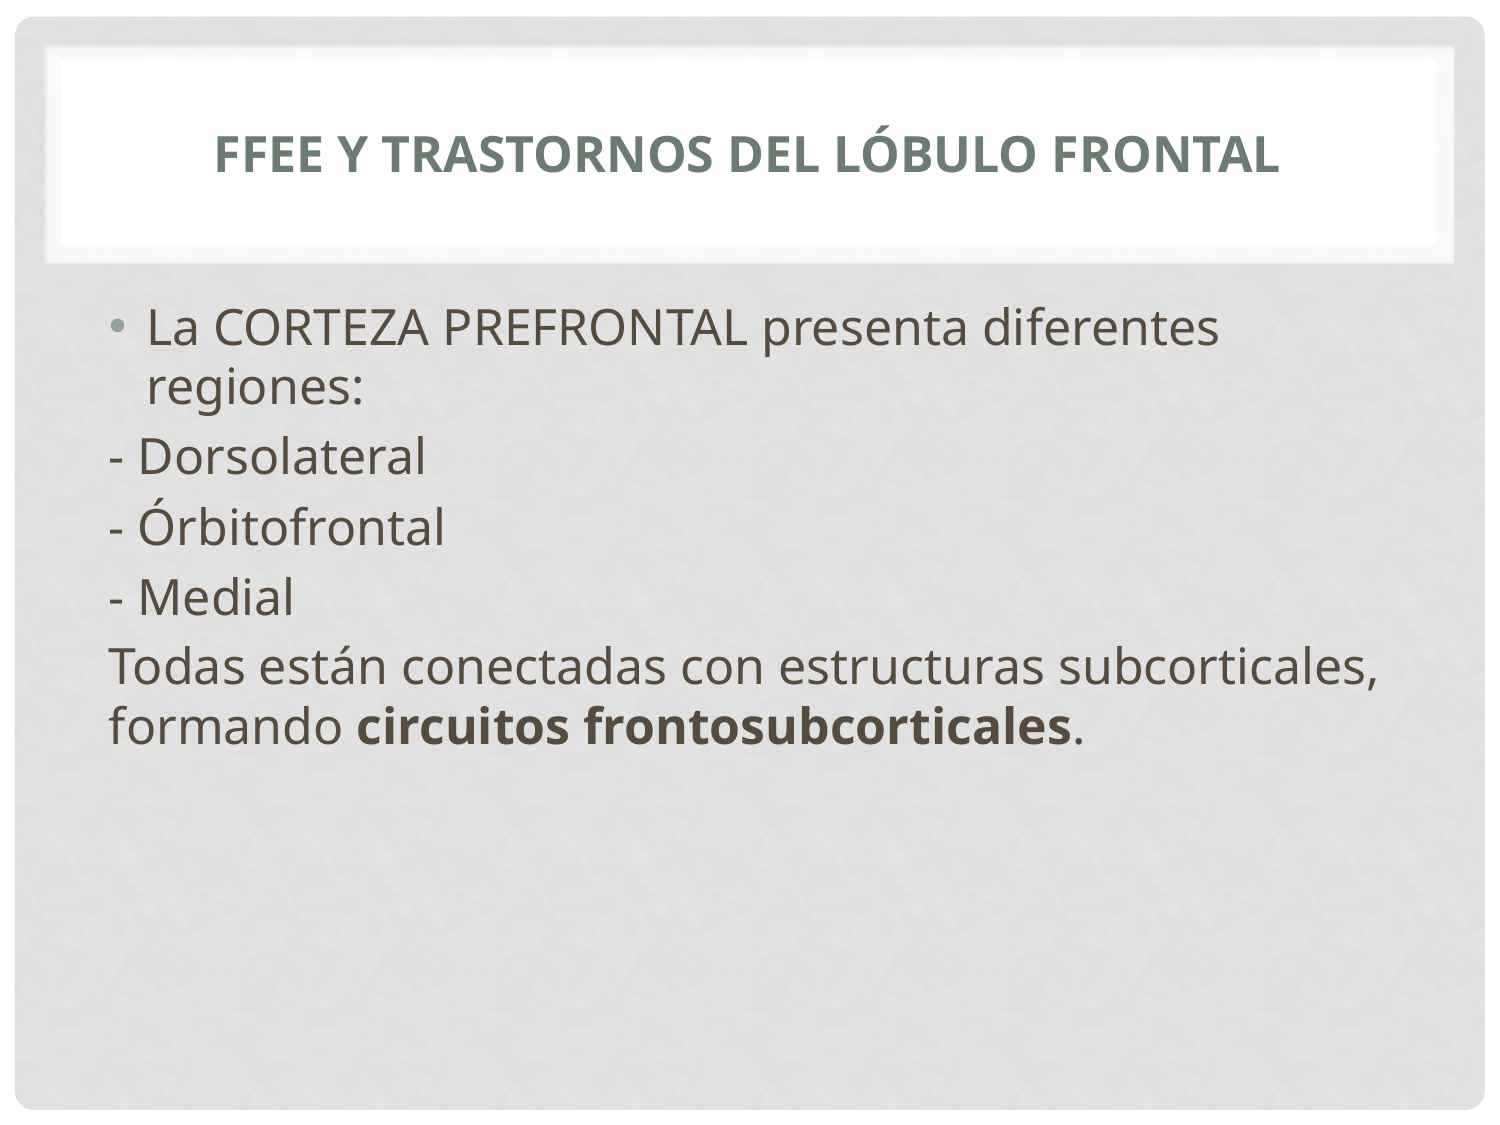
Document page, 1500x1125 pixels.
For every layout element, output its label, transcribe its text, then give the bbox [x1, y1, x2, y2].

title Ffee y trastornos del lóbulo frontal [69, 66, 1425, 238]
list La CORTEZA PREFRONTAL presenta diferentes regiones: - Dorsolateral - Órbitofrontal - Medial Todas están conectadas con estructuras subcorticales, formando circuitos frontosubcorticales. [75, 287, 1425, 1005]
